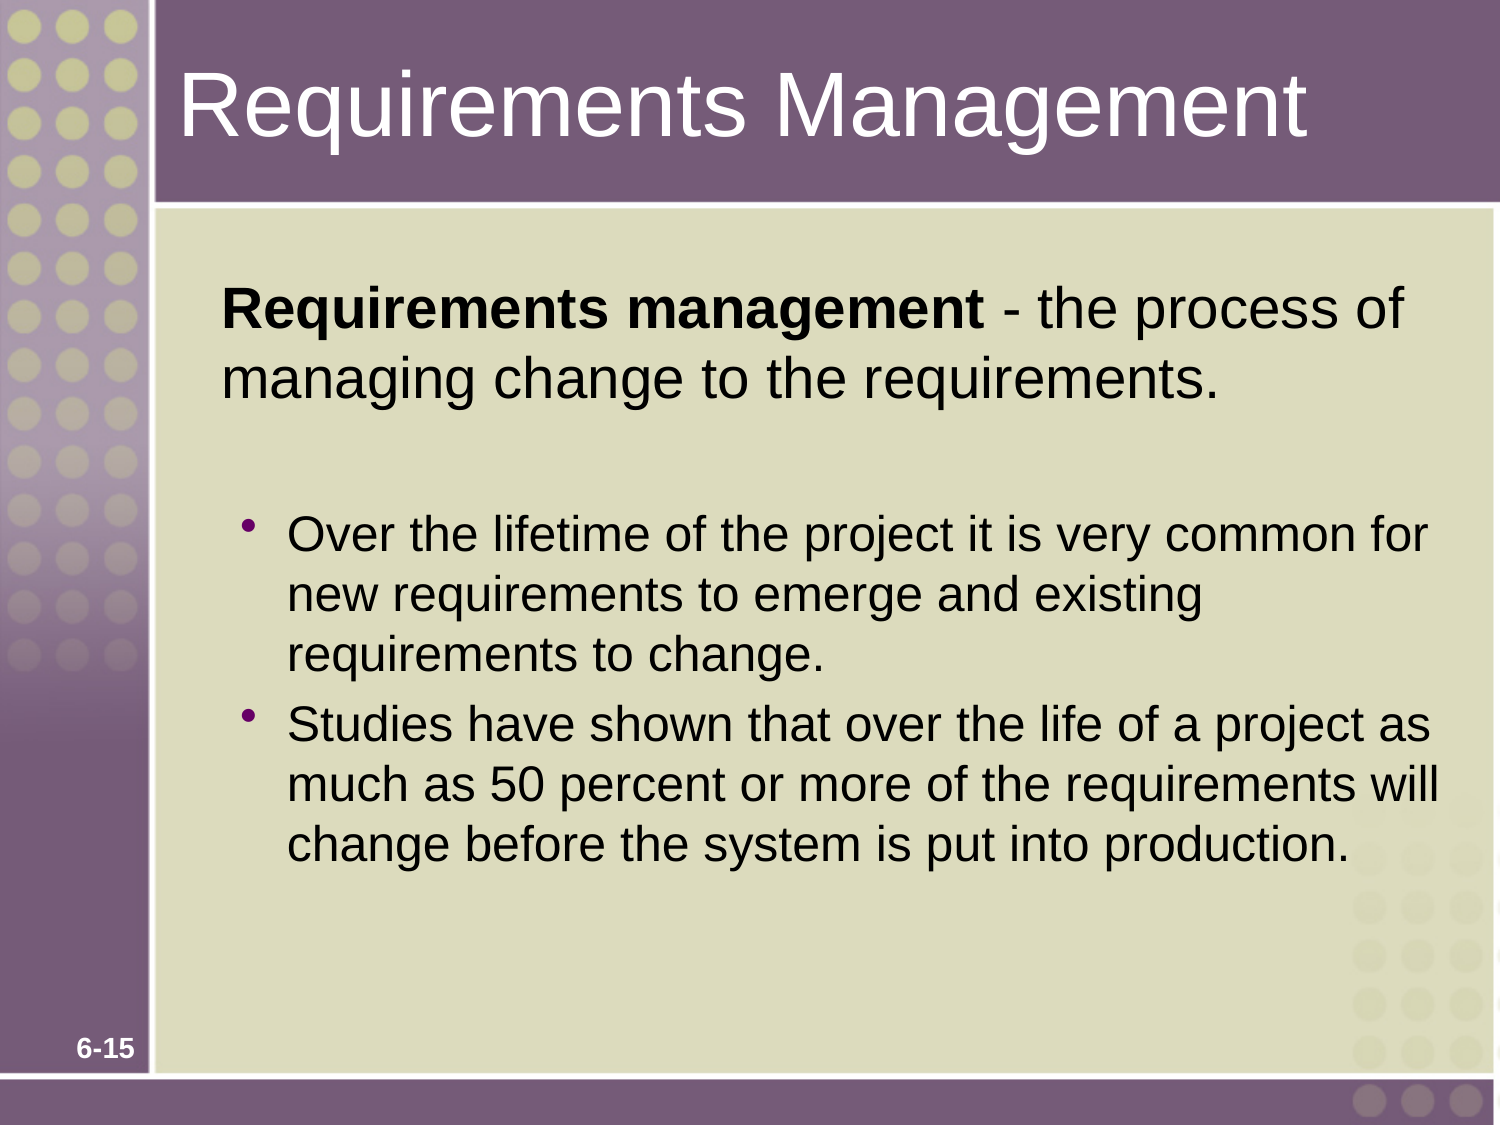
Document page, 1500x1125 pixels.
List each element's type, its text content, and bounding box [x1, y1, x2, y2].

slide_number 6-15 [0, 1021, 151, 1101]
title Requirements Management [162, 12, 1500, 200]
list Requirements management - the process of managing change to the requirements. Over the lifetime of the project it is very common for new requirements to emerge and existing requirements to change. Studies have shown that over the life of a project as much as 50 percent or more of the requirements will change before the system is put into production. [150, 262, 1488, 1075]
picture [0, 0, 1500, 1125]
